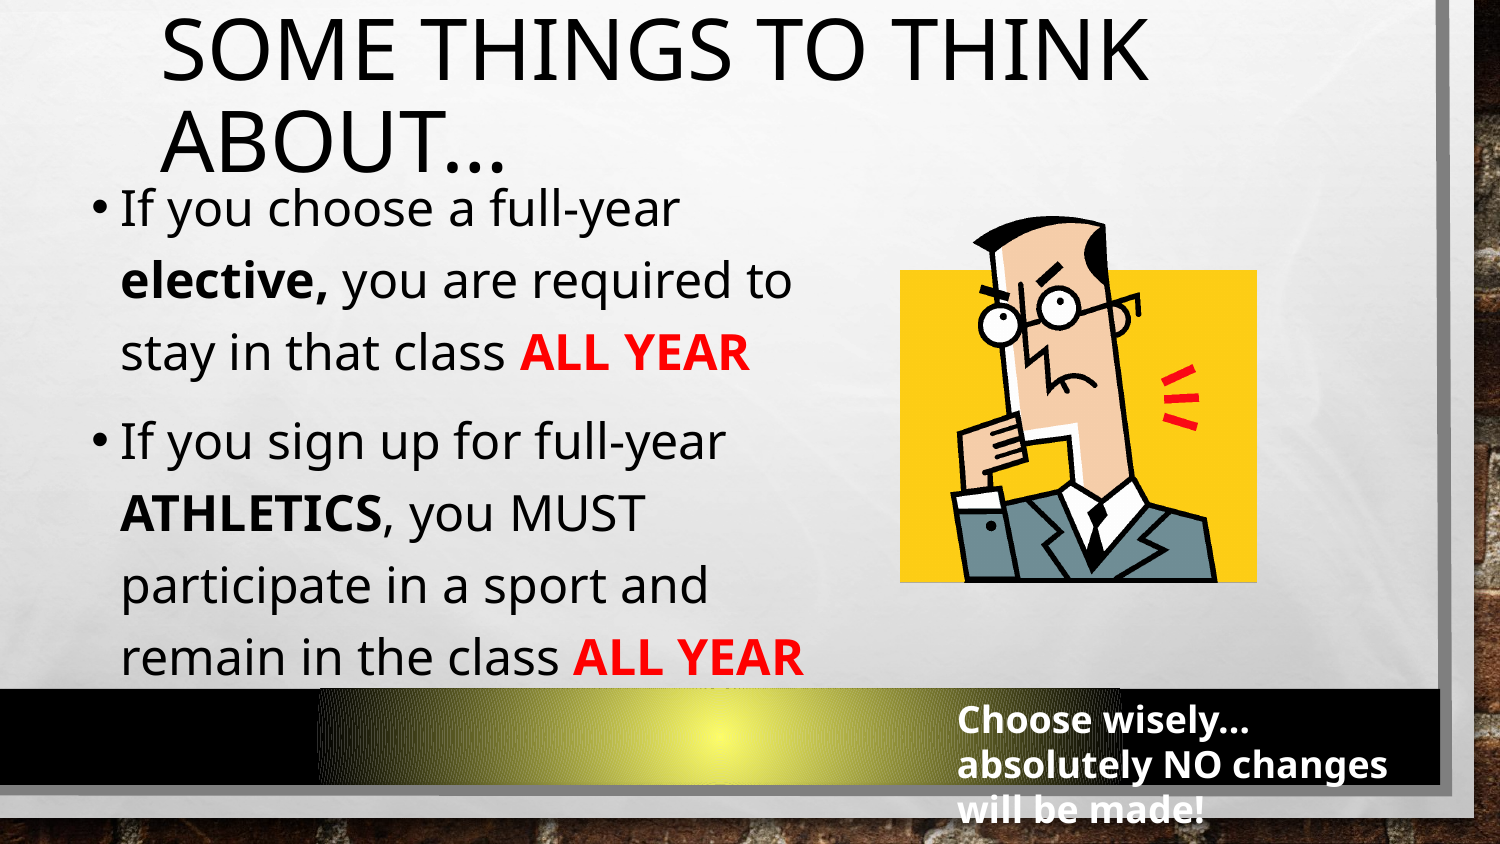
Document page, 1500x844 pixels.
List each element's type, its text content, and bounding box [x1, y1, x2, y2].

title SOME THINGS TO THINK ABOUT… [148, 28, 1339, 170]
list If you choose a full-year elective, you are required to stay in that class ALL YEAR If you sign up for full-year ATHLETICS, you MUST participate in a sport and remain in the class ALL YEAR [80, 146, 840, 704]
picture [0, 0, 1500, 844]
picture [0, 0, 1438, 688]
text_box Choose wisely…absolutely NO changes will be made! [945, 690, 1437, 837]
